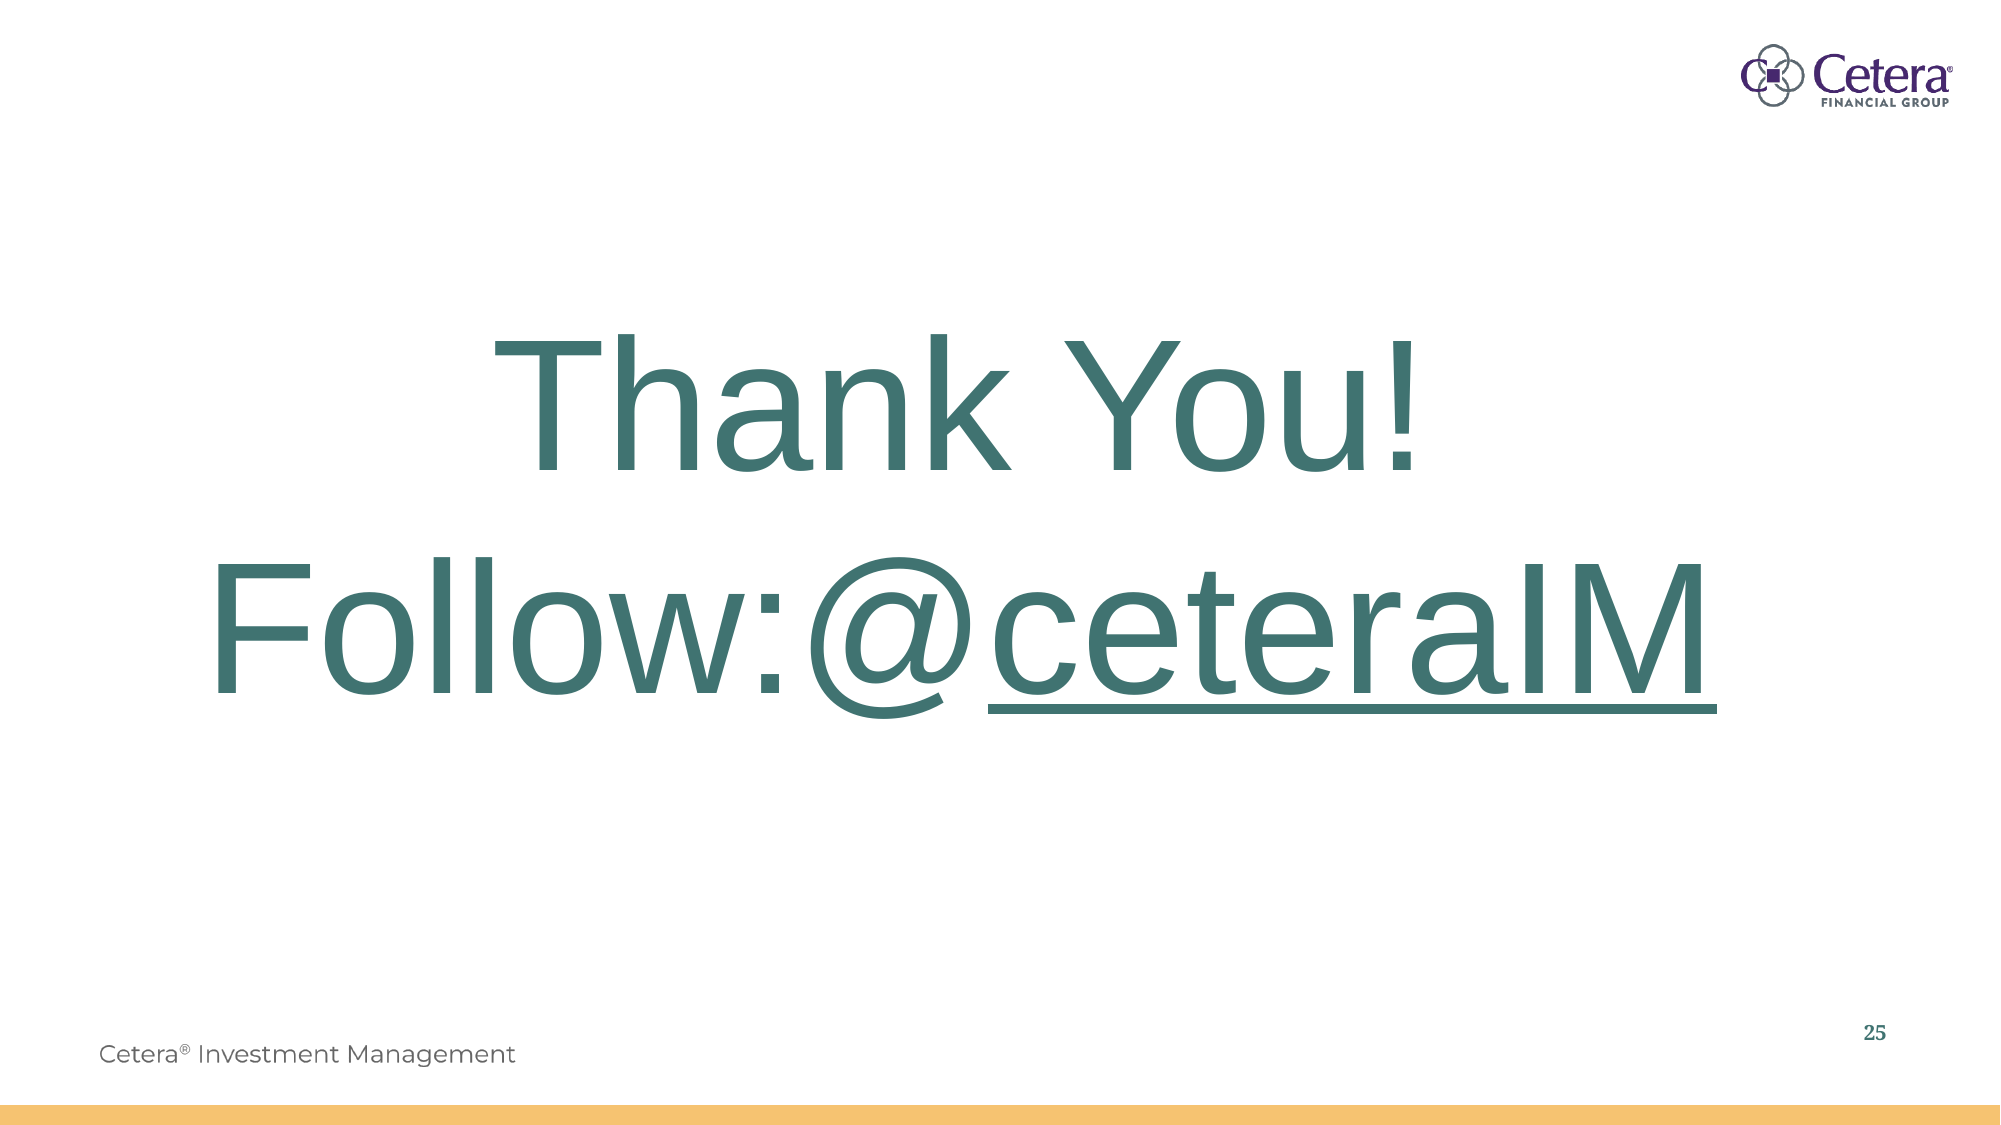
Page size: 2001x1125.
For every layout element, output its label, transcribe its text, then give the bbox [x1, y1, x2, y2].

list Thank You! Follow:@ceteraIM [83, 55, 1852, 1054]
picture [97, 1054, 518, 1067]
picture [1741, 44, 1953, 107]
